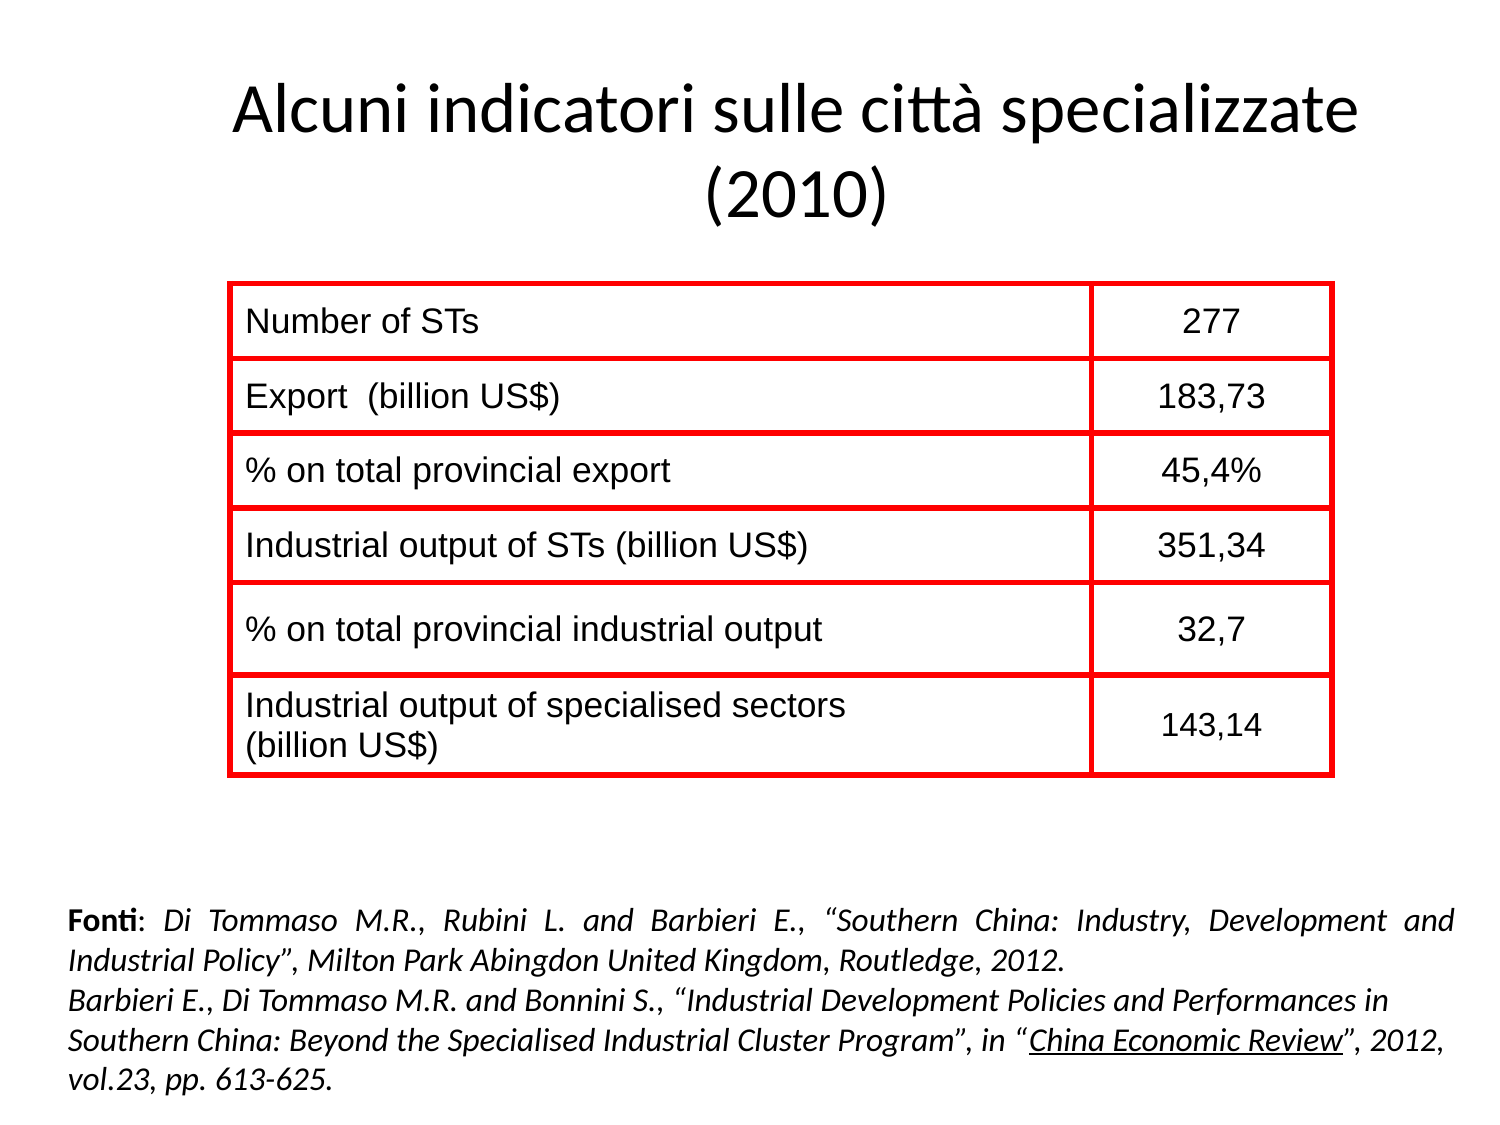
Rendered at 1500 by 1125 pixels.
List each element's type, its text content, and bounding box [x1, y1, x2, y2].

table_cell % on total provincial industrial output [233, 585, 1089, 672]
table_cell 183,73 [1094, 361, 1329, 430]
text_box Alcuni indicatori sulle città specializzate (2010) [123, 54, 1471, 240]
table_cell Export (billion US$) [233, 361, 1089, 430]
text_box Fonti: Di Tommaso M.R., Rubini L. and Barbieri E., “Southern China: Industry, Development and Industrial Policy”, Milton Park Abingdon United Kingdom, Routledge, 2012. Barbieri E., Di Tommaso M.R. and Bonnini S., “Industrial Development Policies and Performances in Southern China: Beyond the Specialised Industrial Cluster Program”, in “China Economic Review”, 2012, vol.23, pp. 613-625. [53, 890, 1473, 1125]
table_cell Industrial output of STs (billion US$) [233, 511, 1089, 580]
table_cell % on total provincial export [233, 436, 1089, 505]
table_cell 32,7 [1094, 585, 1329, 672]
table_header Number of STs [233, 286, 1089, 356]
table_cell Industrial output of specialised sectors (billion US$) [233, 678, 1089, 772]
table_cell 45,4% [1094, 436, 1329, 505]
table_cell 351,34 [1094, 511, 1329, 580]
table_header 277 [1094, 286, 1329, 356]
table_cell 143,14 [1094, 678, 1329, 772]
